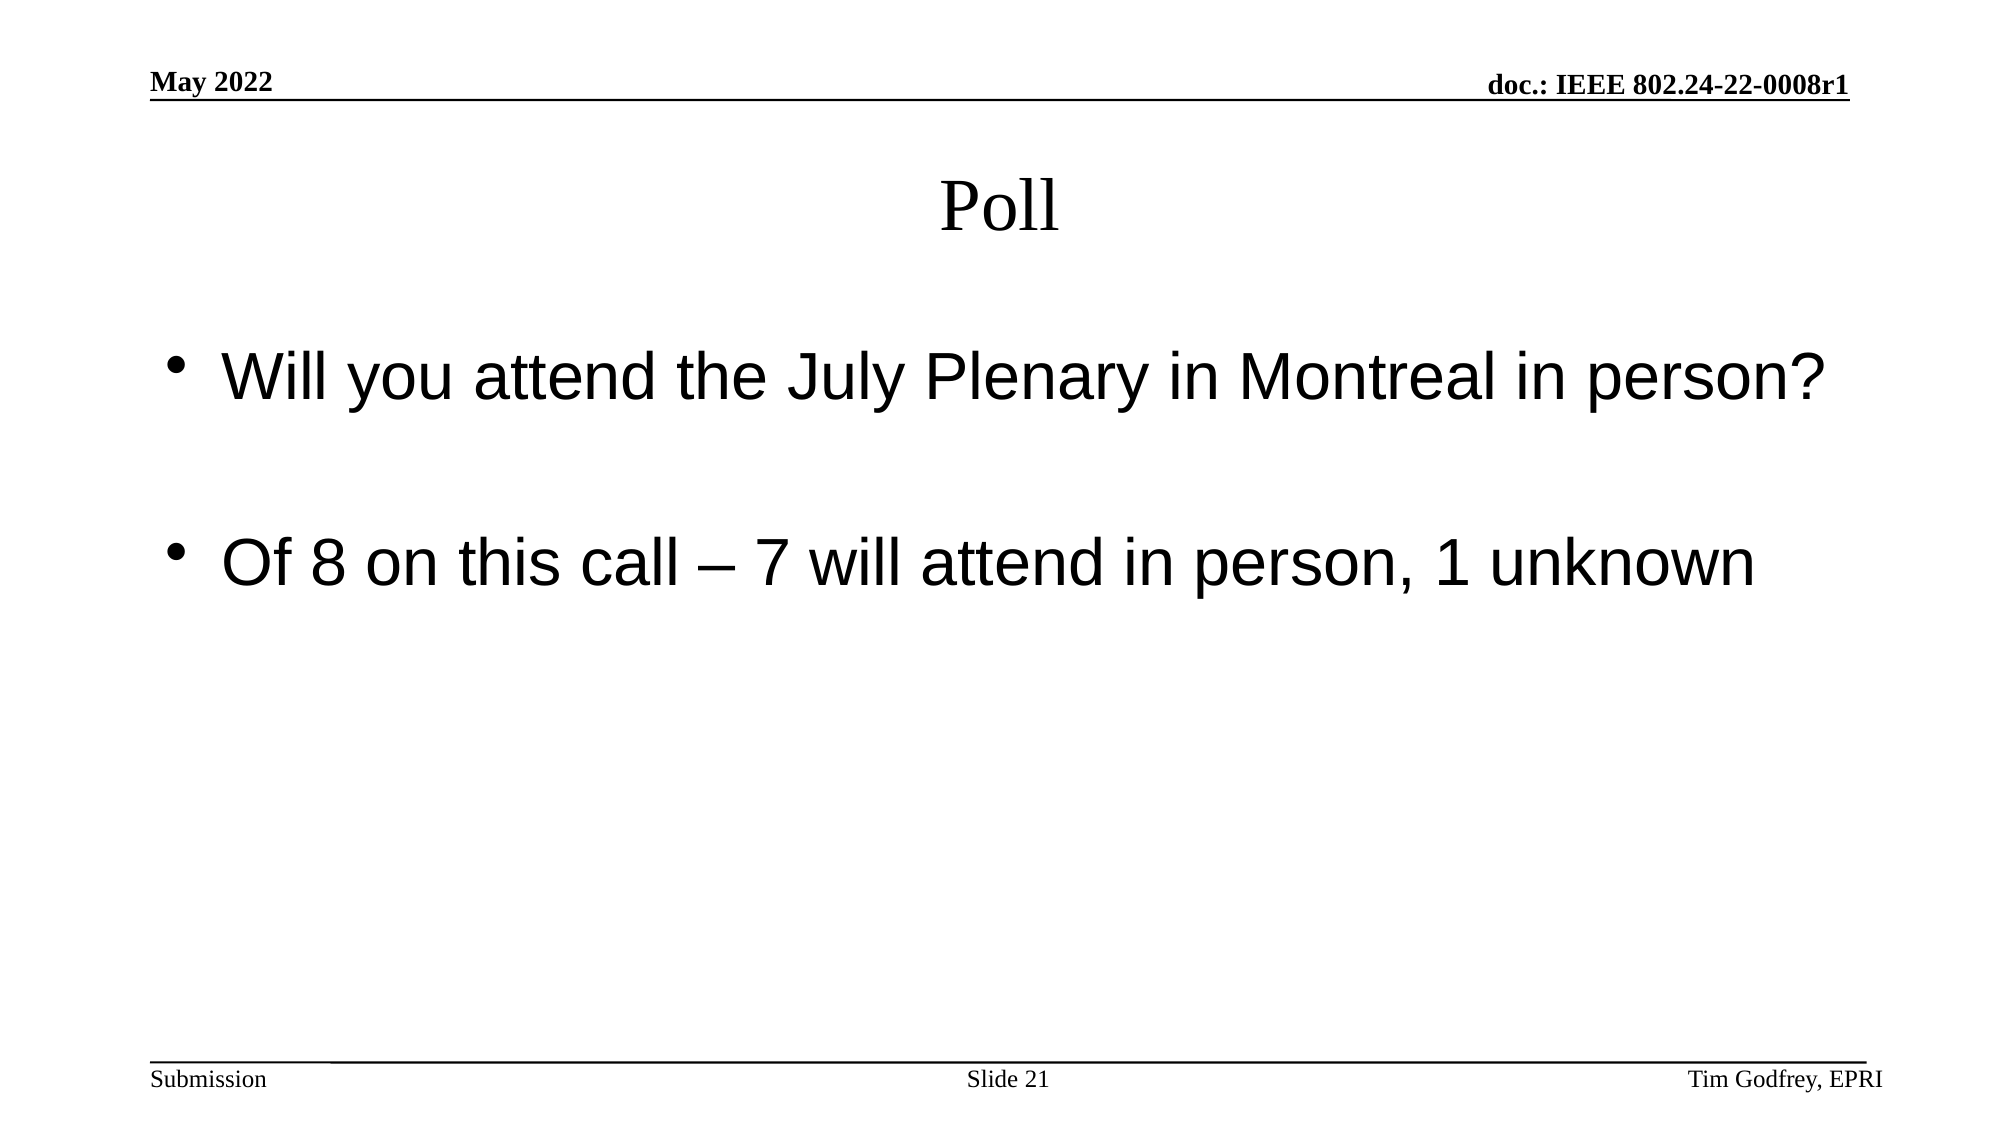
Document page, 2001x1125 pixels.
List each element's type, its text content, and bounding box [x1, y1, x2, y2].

title Poll [150, 112, 1850, 288]
list Will you attend the July Plenary in Montreal in person? Of 8 on this call – 7 will attend in person, 1 unknown [150, 324, 1850, 1000]
slide_number Slide 21 [937, 1062, 1079, 1108]
footer Tim Godfrey, EPRI [1200, 1062, 1884, 1108]
